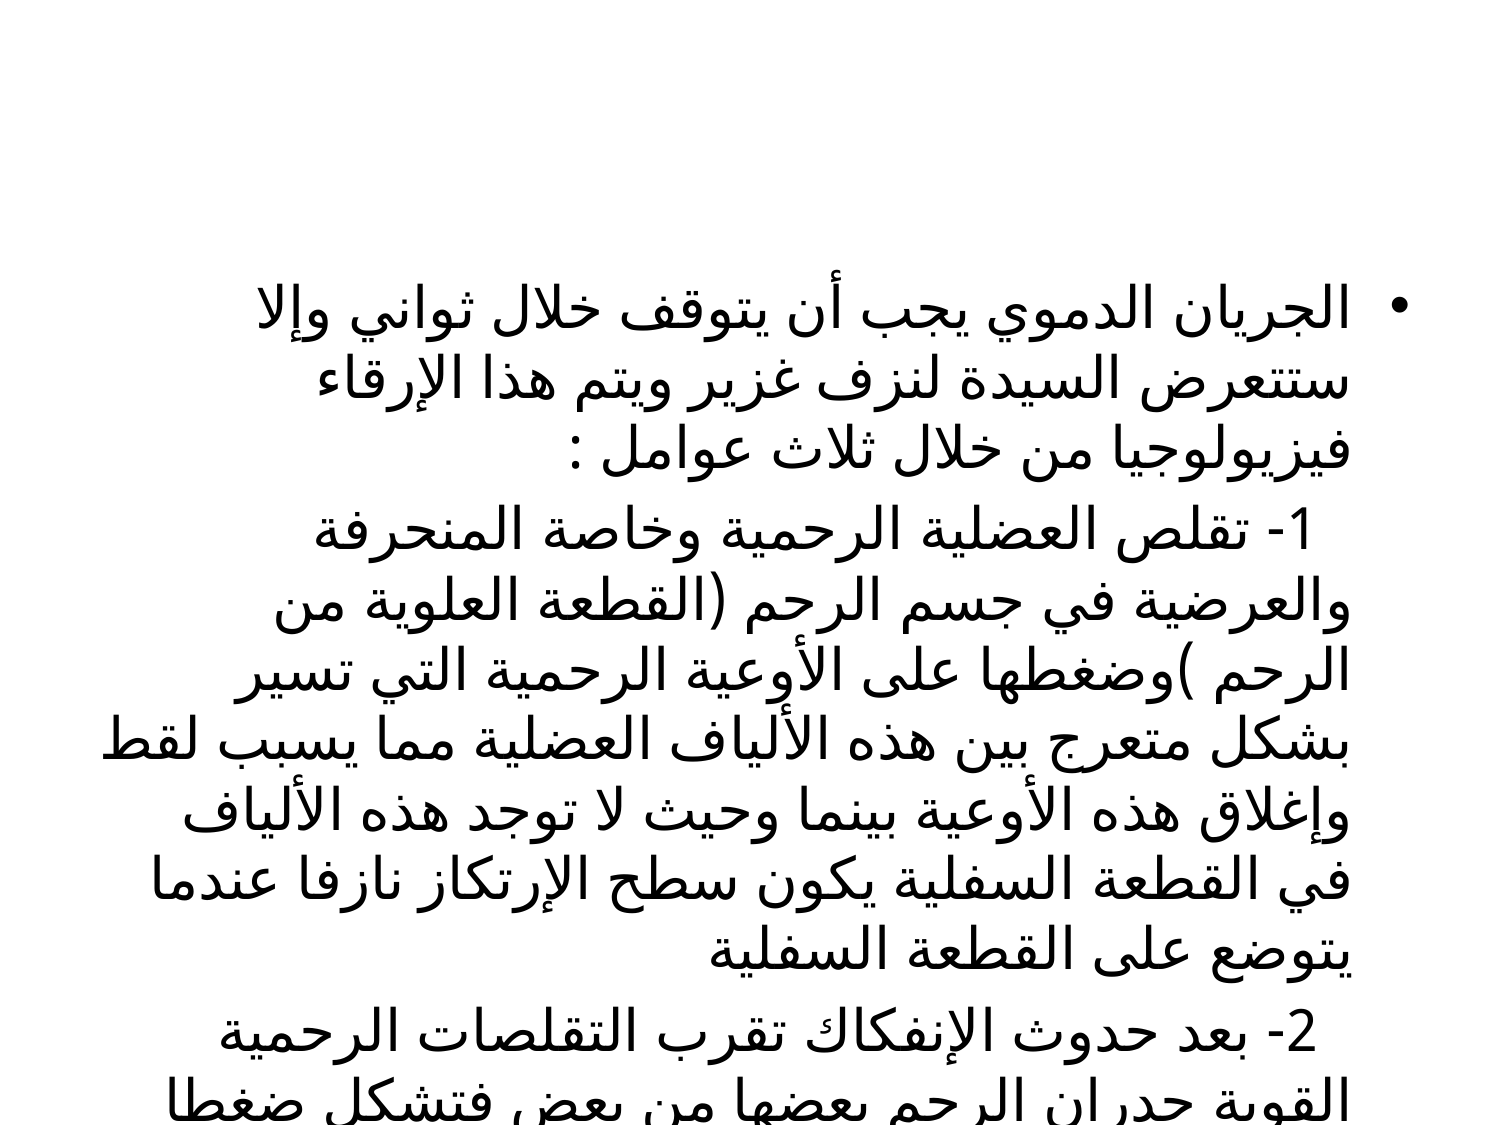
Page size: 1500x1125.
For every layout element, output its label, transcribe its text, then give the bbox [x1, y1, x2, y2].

list الجريان الدموي يجب أن يتوقف خلال ثواني وإلا ستتعرض السيدة لنزف غزير ويتم هذا الإرقاء فيزيولوجيا من خلال ثلاث عوامل : 1- تقلص العضلية الرحمية وخاصة المنحرفة والعرضية في جسم الرحم (القطعة العلوية من الرحم )وضغطها على الأوعية الرحمية التي تسير بشكل متعرج بين هذه الألياف العضلية مما يسبب لقط وإغلاق هذه الأوعية بينما وحيث لا توجد هذه الألياف في القطعة السفلية يكون سطح الإرتكاز نازفا عندما يتوضع على القطعة السفلية 2- بعد حدوث الإنفكاك تقرب التقلصات الرحمية القوية جدران الرحم بعضها من بعض فتشكل ضغطا إضافيا مكان إرتكاز المشيمة [75, 262, 1425, 1005]
